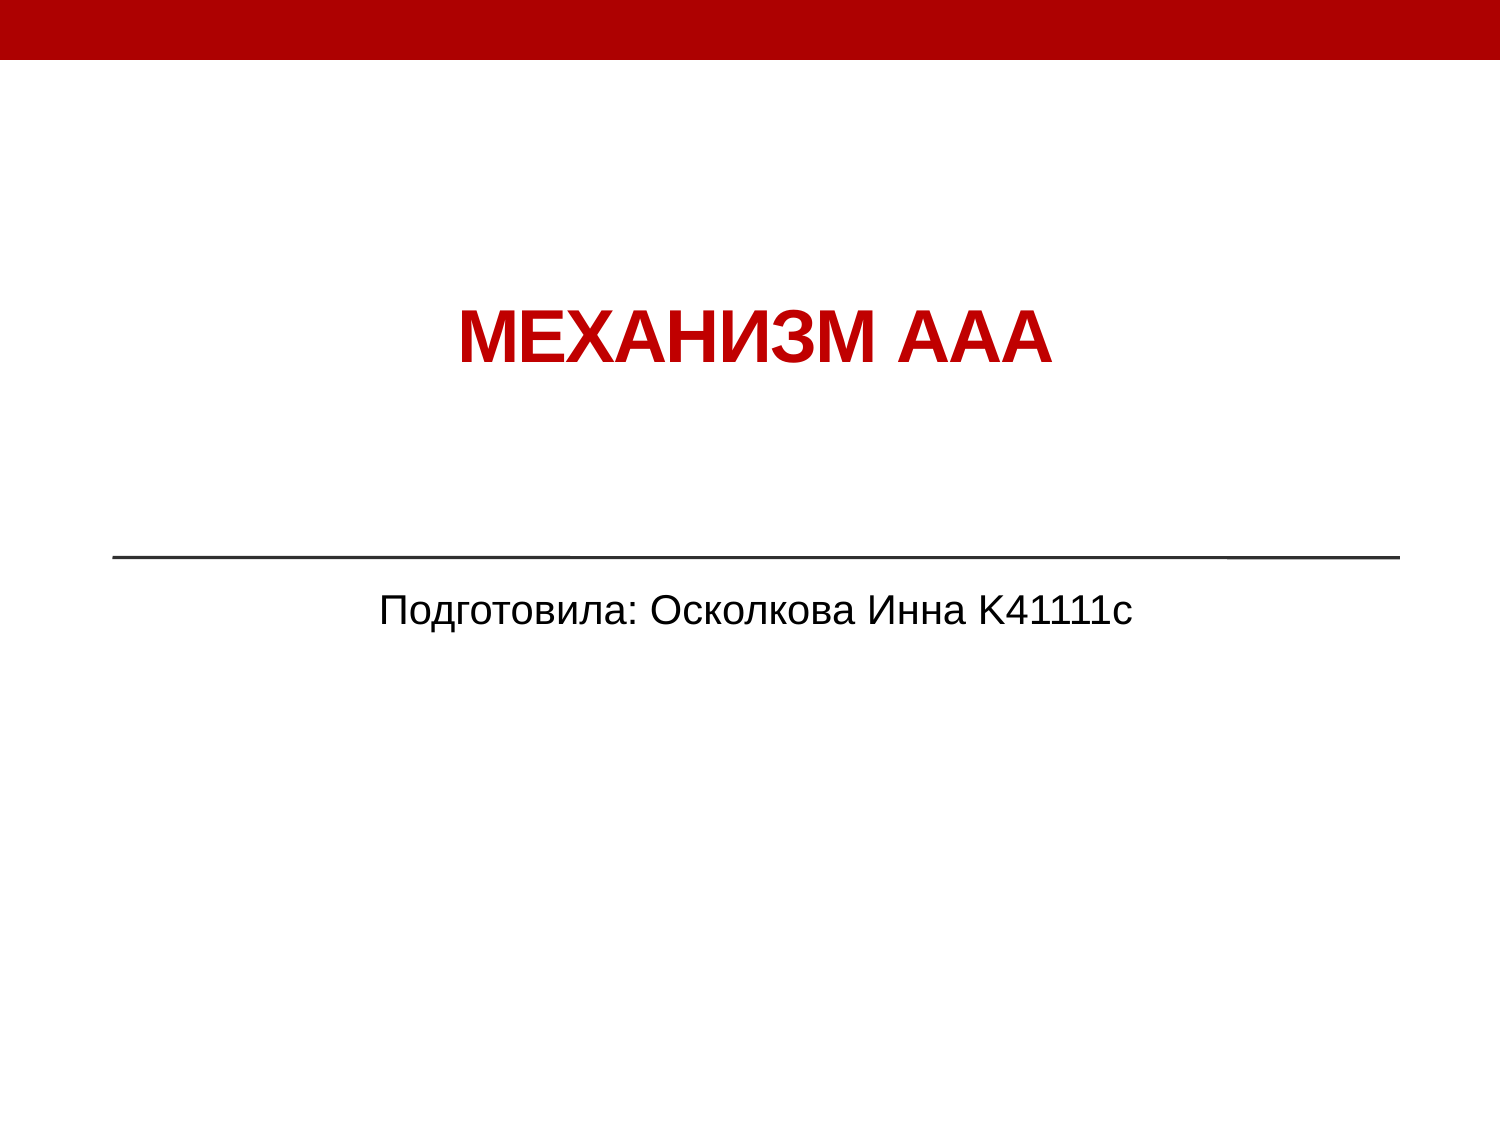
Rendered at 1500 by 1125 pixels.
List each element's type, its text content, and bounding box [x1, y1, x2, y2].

title Механизм AAA [112, 224, 1400, 386]
subtitle Подготовила: Осколкова Инна K41111c [112, 575, 1400, 863]
